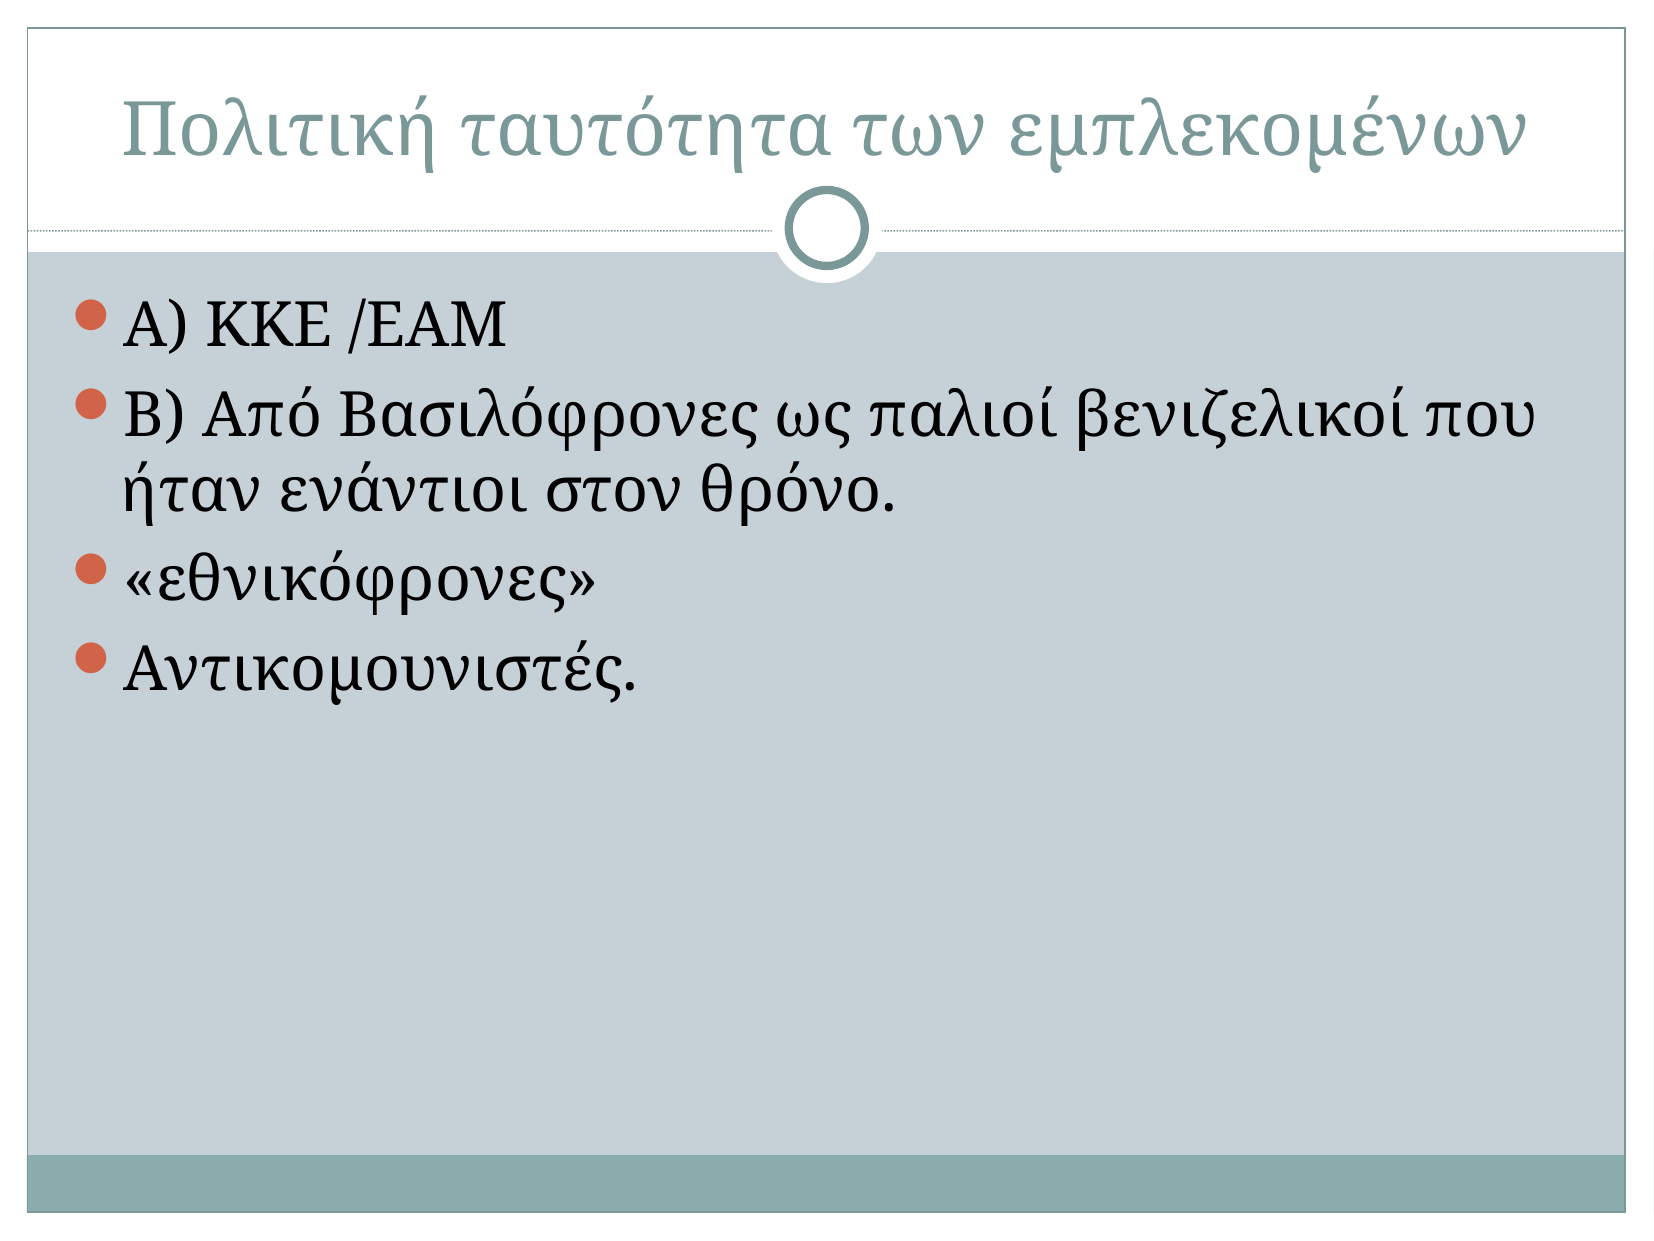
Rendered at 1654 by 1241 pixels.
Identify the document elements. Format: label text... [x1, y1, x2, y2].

list Α) ΚΚΕ /ΕΑΜ Β) Από Βασιλόφρονες ως παλιοί βενιζελικοί που ήταν ενάντιοι στον θρόνο. «εθνικόφρονες» Αντικομουνιστές. [54, 276, 1593, 1103]
title Πολιτική ταυτότητα των εμπλεκομένων [54, 41, 1598, 179]
